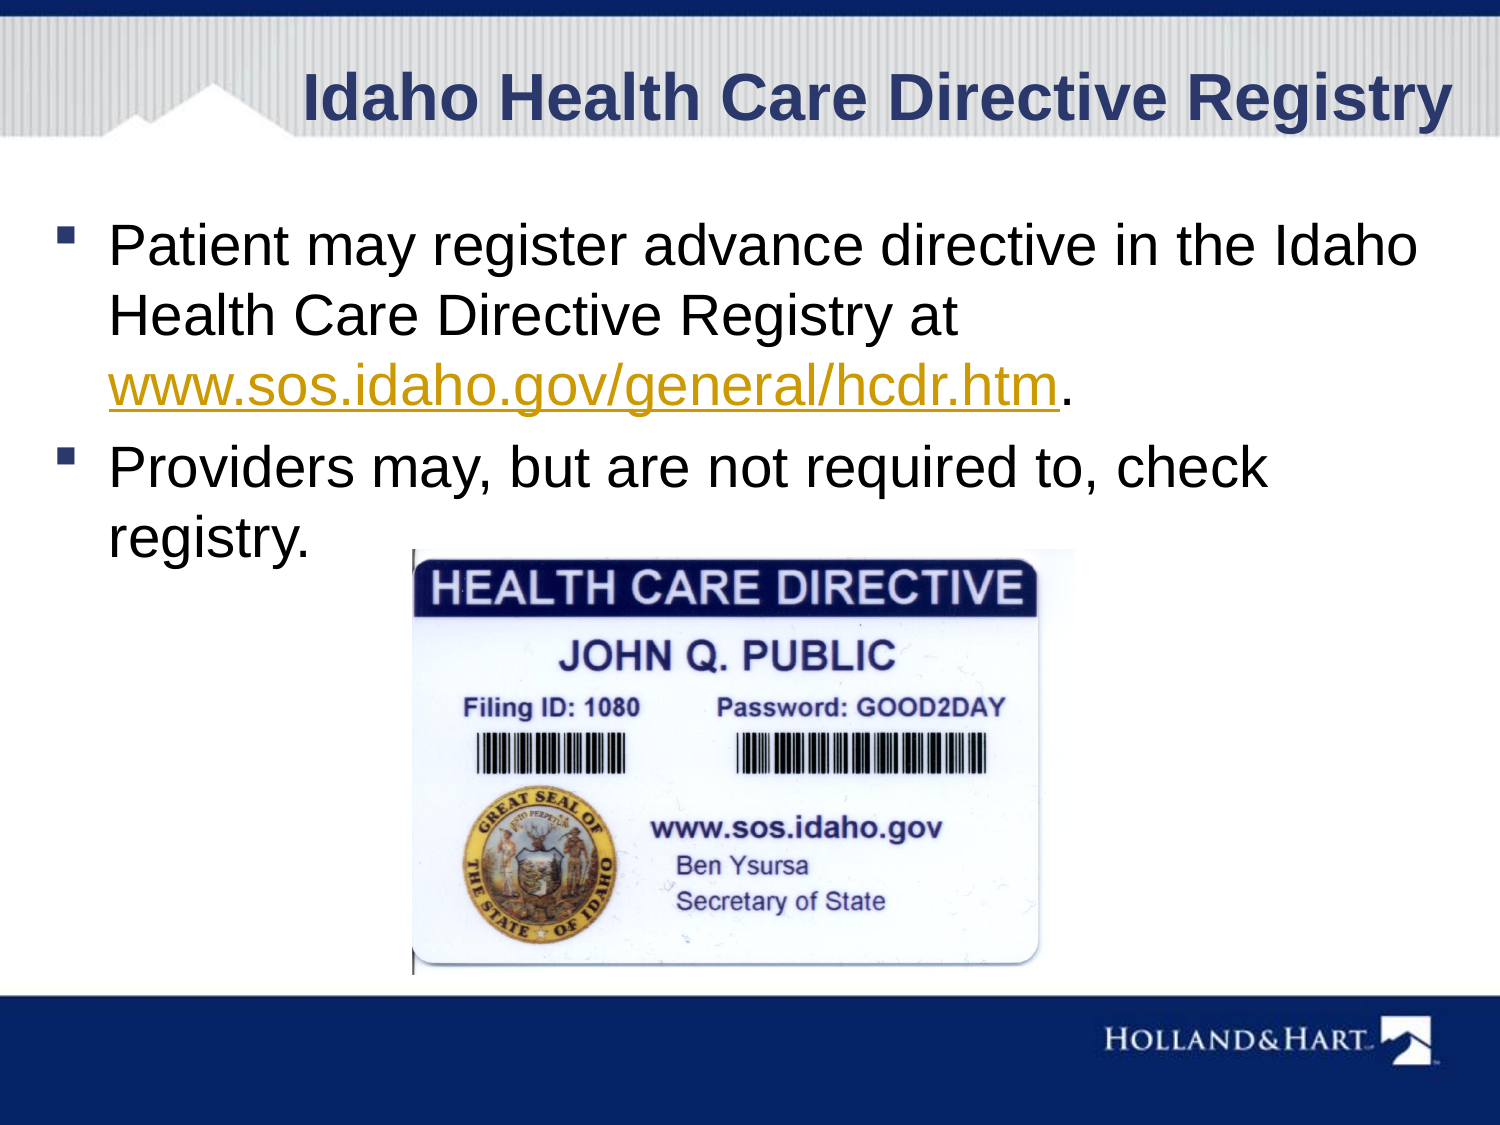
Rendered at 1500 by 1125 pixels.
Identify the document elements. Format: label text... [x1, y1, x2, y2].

list Patient may register advance directive in the Idaho Health Care Directive Registry at www.sos.idaho.gov/general/hcdr.htm. Providers may, but are not required to, check registry. [37, 199, 1438, 976]
picture [0, 0, 1500, 1125]
title Idaho Health Care Directive Registry [287, 49, 1500, 138]
